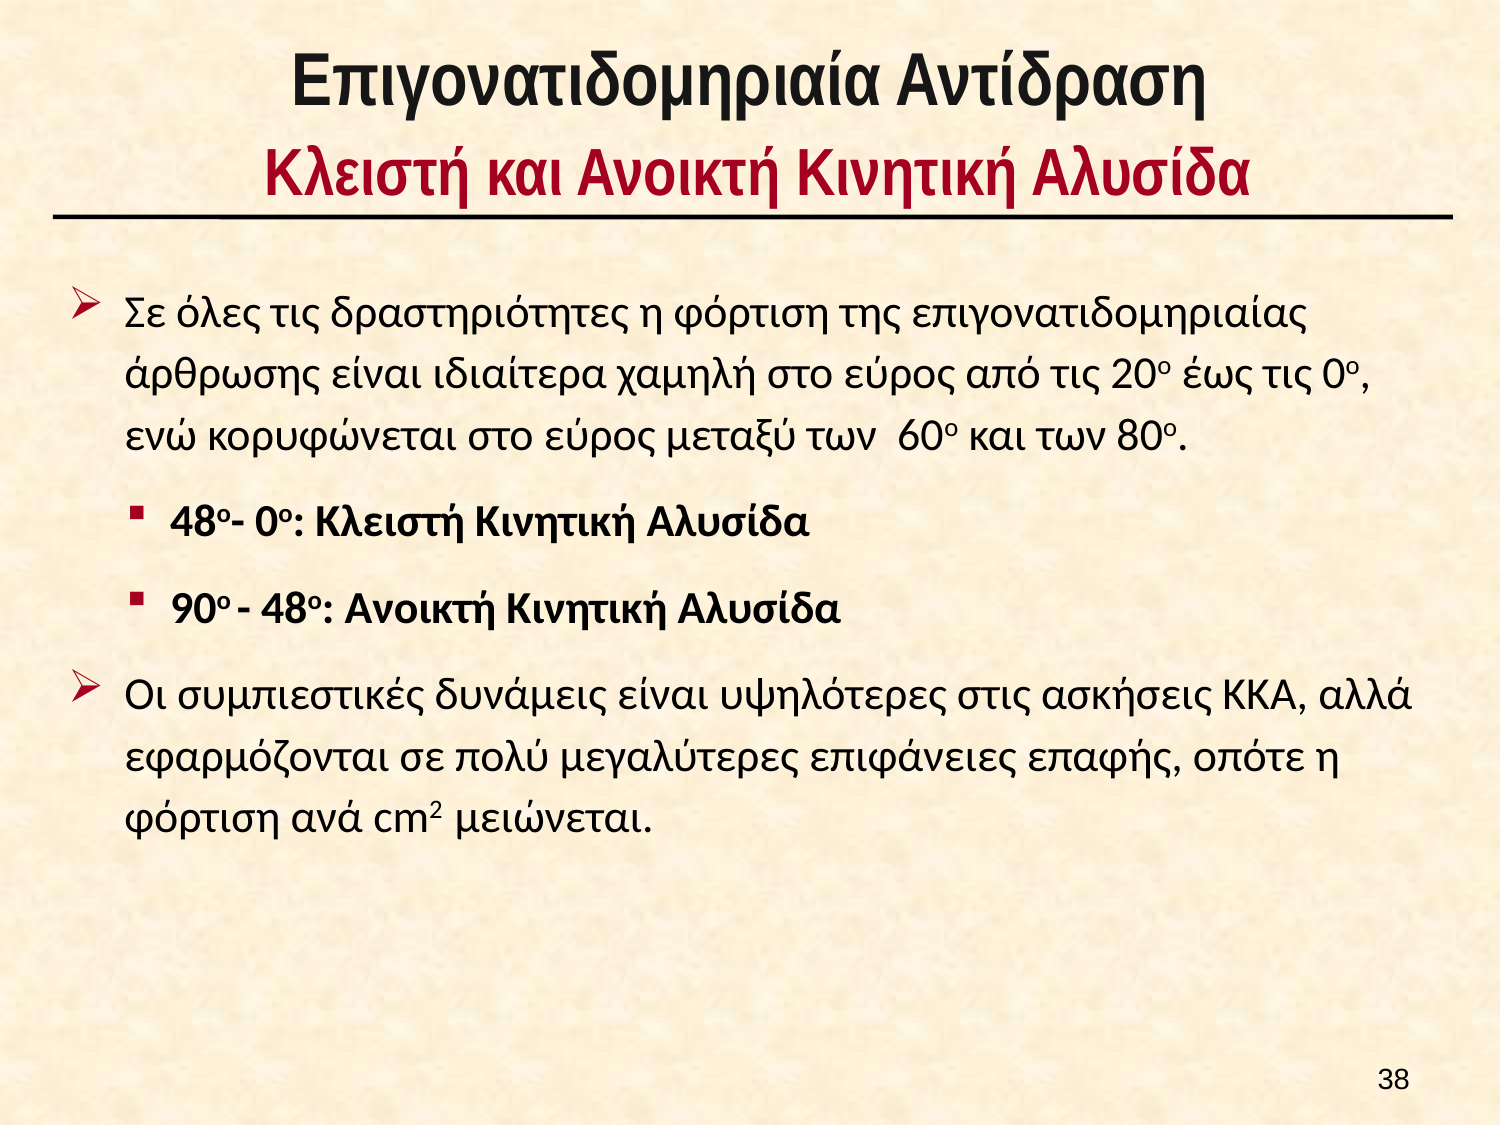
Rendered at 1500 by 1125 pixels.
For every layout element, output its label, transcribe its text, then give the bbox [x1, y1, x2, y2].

title Επιγονατιδομηριαία Αντίδραση Κλειστή και Ανοικτή Κινητική Αλυσίδα [74, 30, 1426, 211]
list Σε όλες τις δραστηριότητες η φόρτιση της επιγονατιδομηριαίας άρθρωσης είναι ιδιαίτερα χαμηλή στο εύρος από τις 20ο έως τις 0ο, ενώ κορυφώνεται στο εύρος μεταξύ των 60ο και των 80ο. 48ο- 0ο: Κλειστή Κινητική Αλυσίδα 90ο - 48ο: Ανοικτή Κινητική Αλυσίδα Οι συμπιεστικές δυνάμεις είναι υψηλότερες στις ασκήσεις ΚΚΑ, αλλά εφαρμόζονται σε πολύ μεγαλύτερες επιφάνειες επαφής, οπότε η φόρτιση ανά cm2 μειώνεται. [53, 267, 1429, 1069]
picture [0, 0, 1500, 1125]
slide_number 37 [1074, 1024, 1426, 1103]
